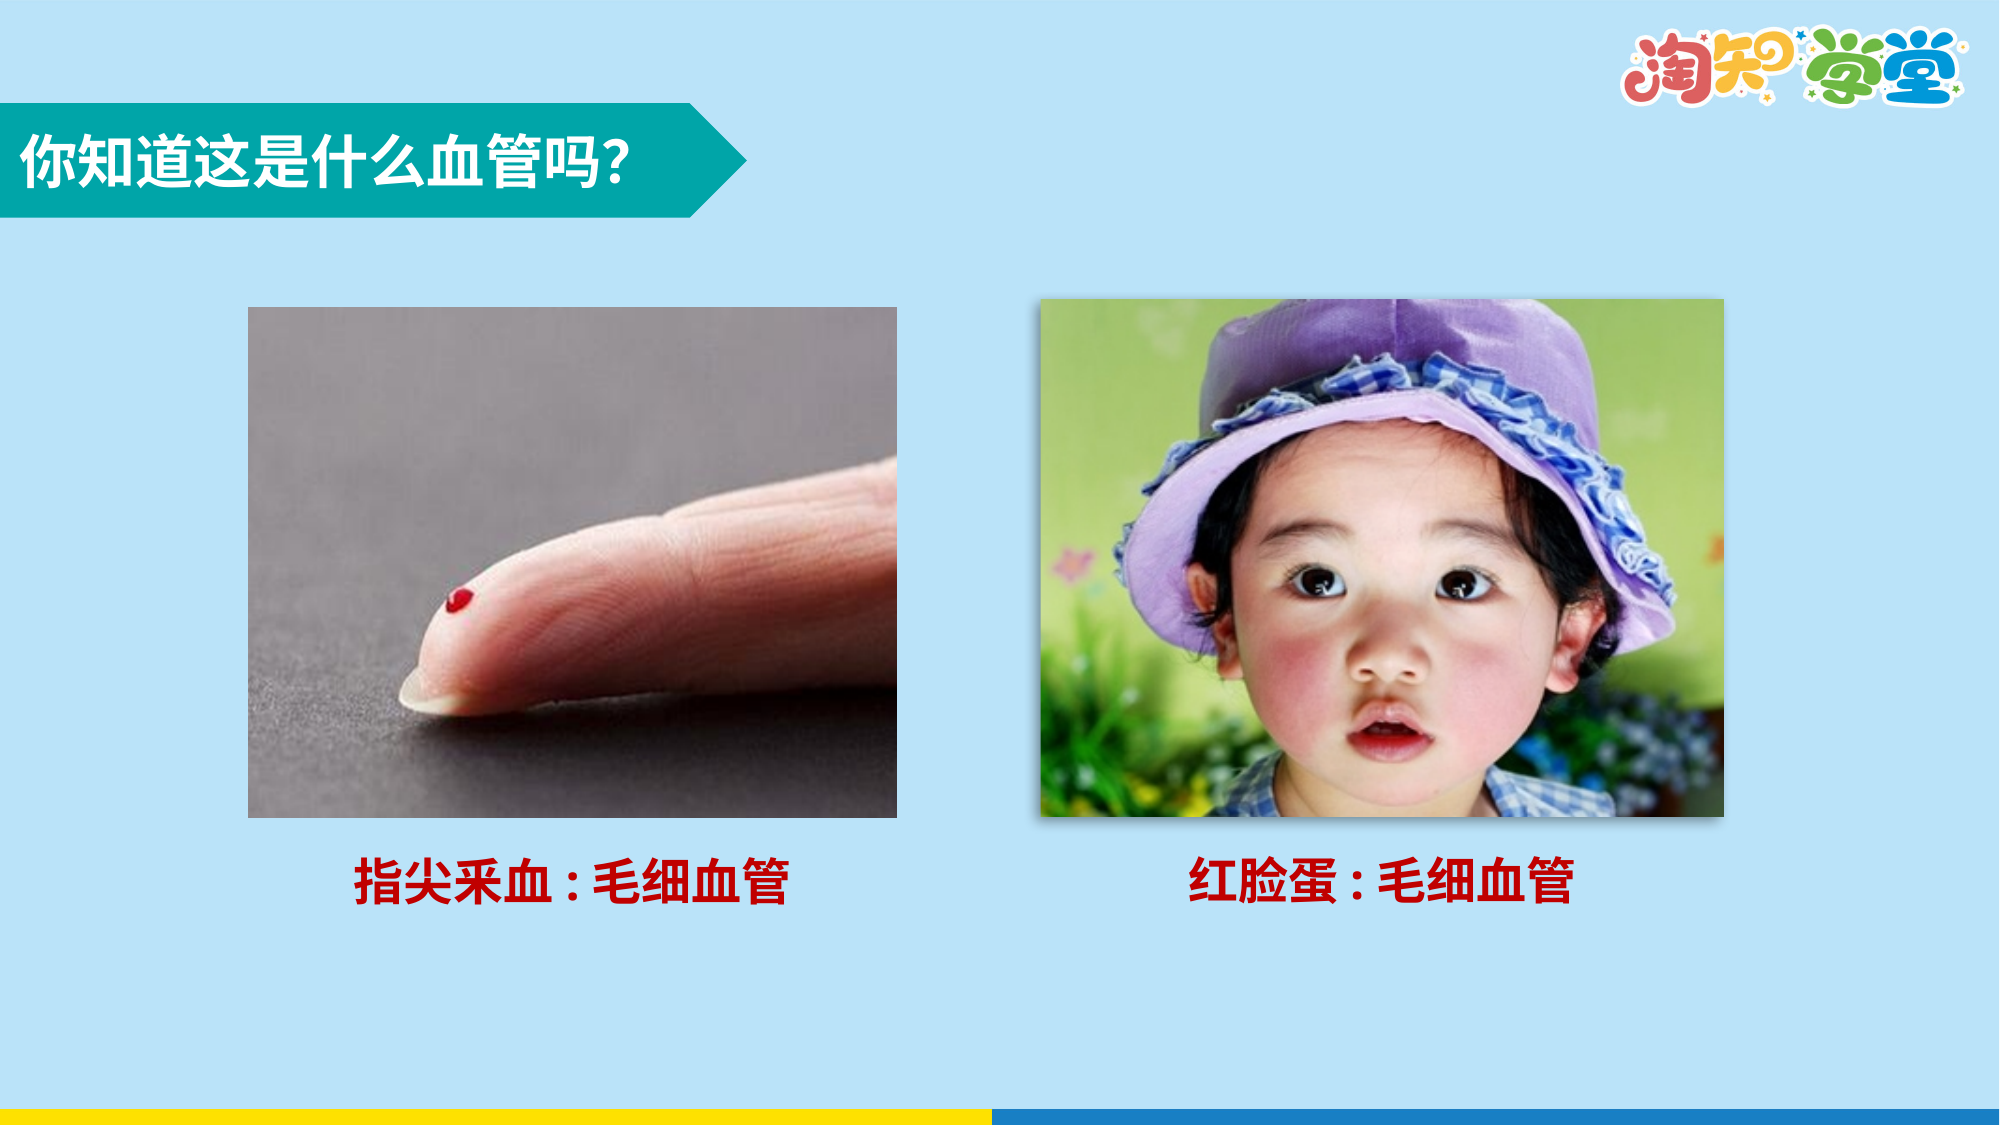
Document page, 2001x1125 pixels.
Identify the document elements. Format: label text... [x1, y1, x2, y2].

text_box 红脸蛋:毛细血管 [1027, 842, 1737, 918]
text_box 你知道这是什么血管吗？ [4, 117, 694, 203]
text_box 指尖釆血:毛细血管 [338, 843, 807, 918]
text_box [0, 102, 749, 219]
picture [0, 0, 2000, 1125]
